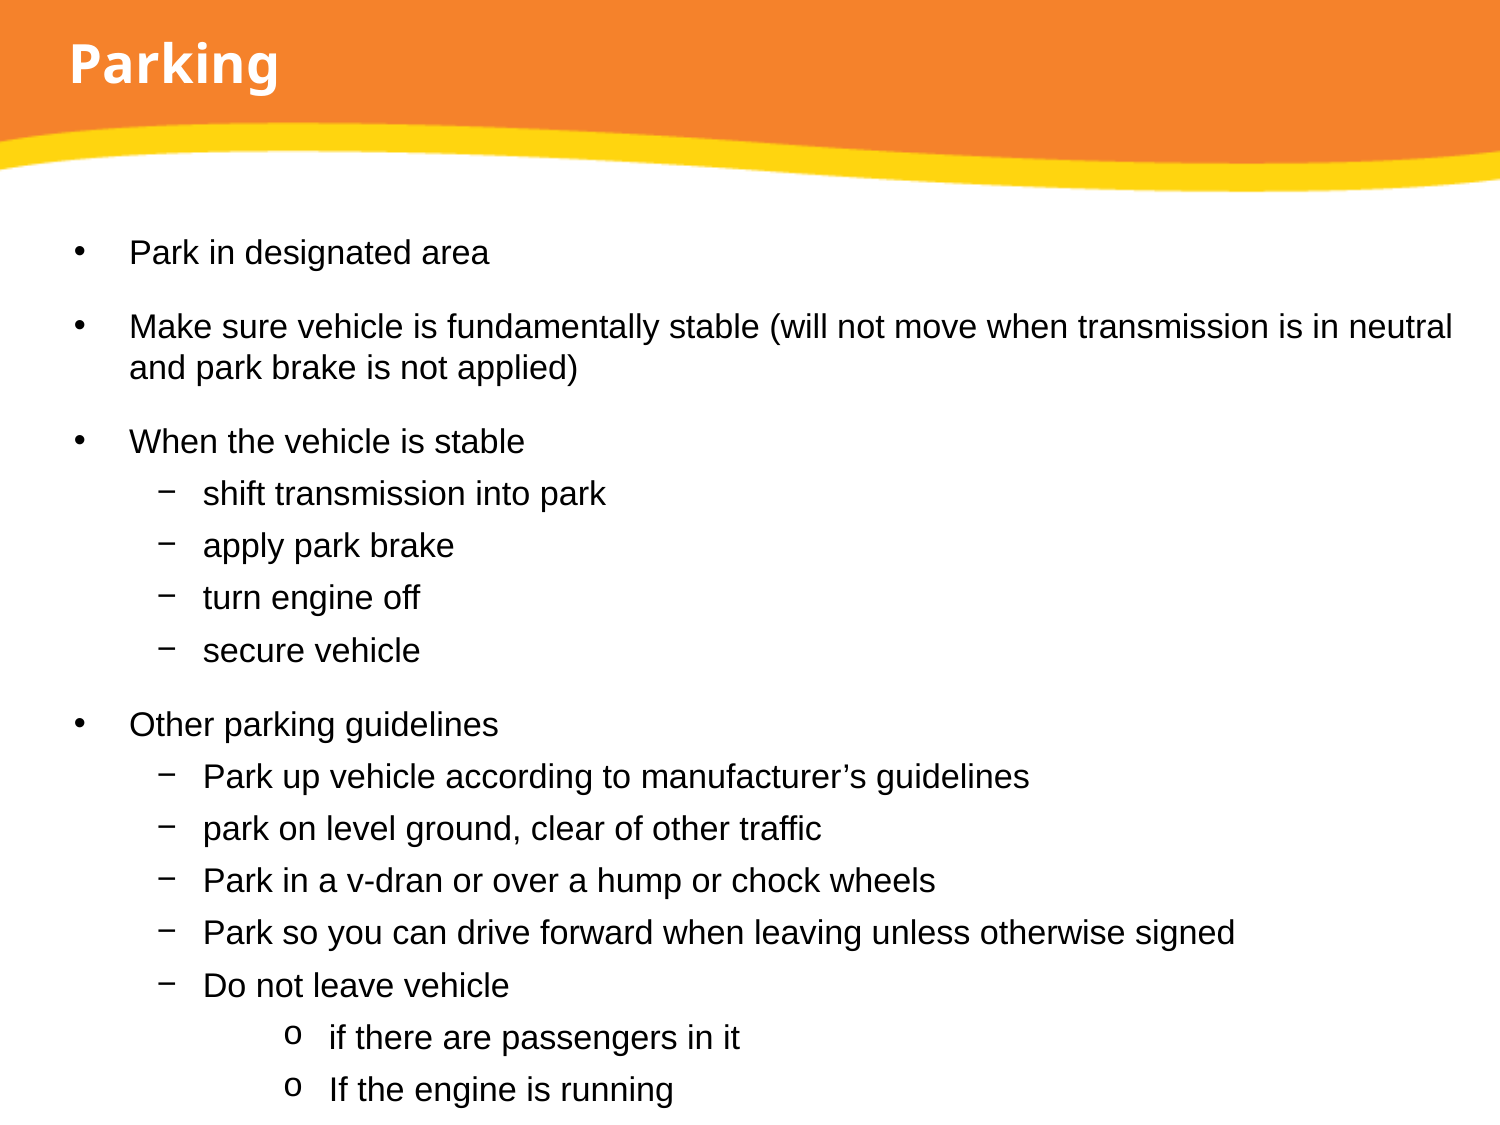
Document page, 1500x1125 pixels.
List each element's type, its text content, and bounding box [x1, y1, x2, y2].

title Parking [53, 4, 1477, 120]
picture [0, 0, 1500, 1125]
list Park in designated area Make sure vehicle is fundamentally stable (will not move when transmission is in neutral and park brake is not applied) When the vehicle is stable shift transmission into park apply park brake turn engine off secure vehicle Other parking guidelines Park up vehicle according to manufacturer’s guidelines park on level ground, clear of other traffic Park in a v-dran or over a hump or chock wheels Park so you can drive forward when leaving unless otherwise signed Do not leave vehicle if there are passengers in it If the engine is running [59, 222, 1477, 1125]
